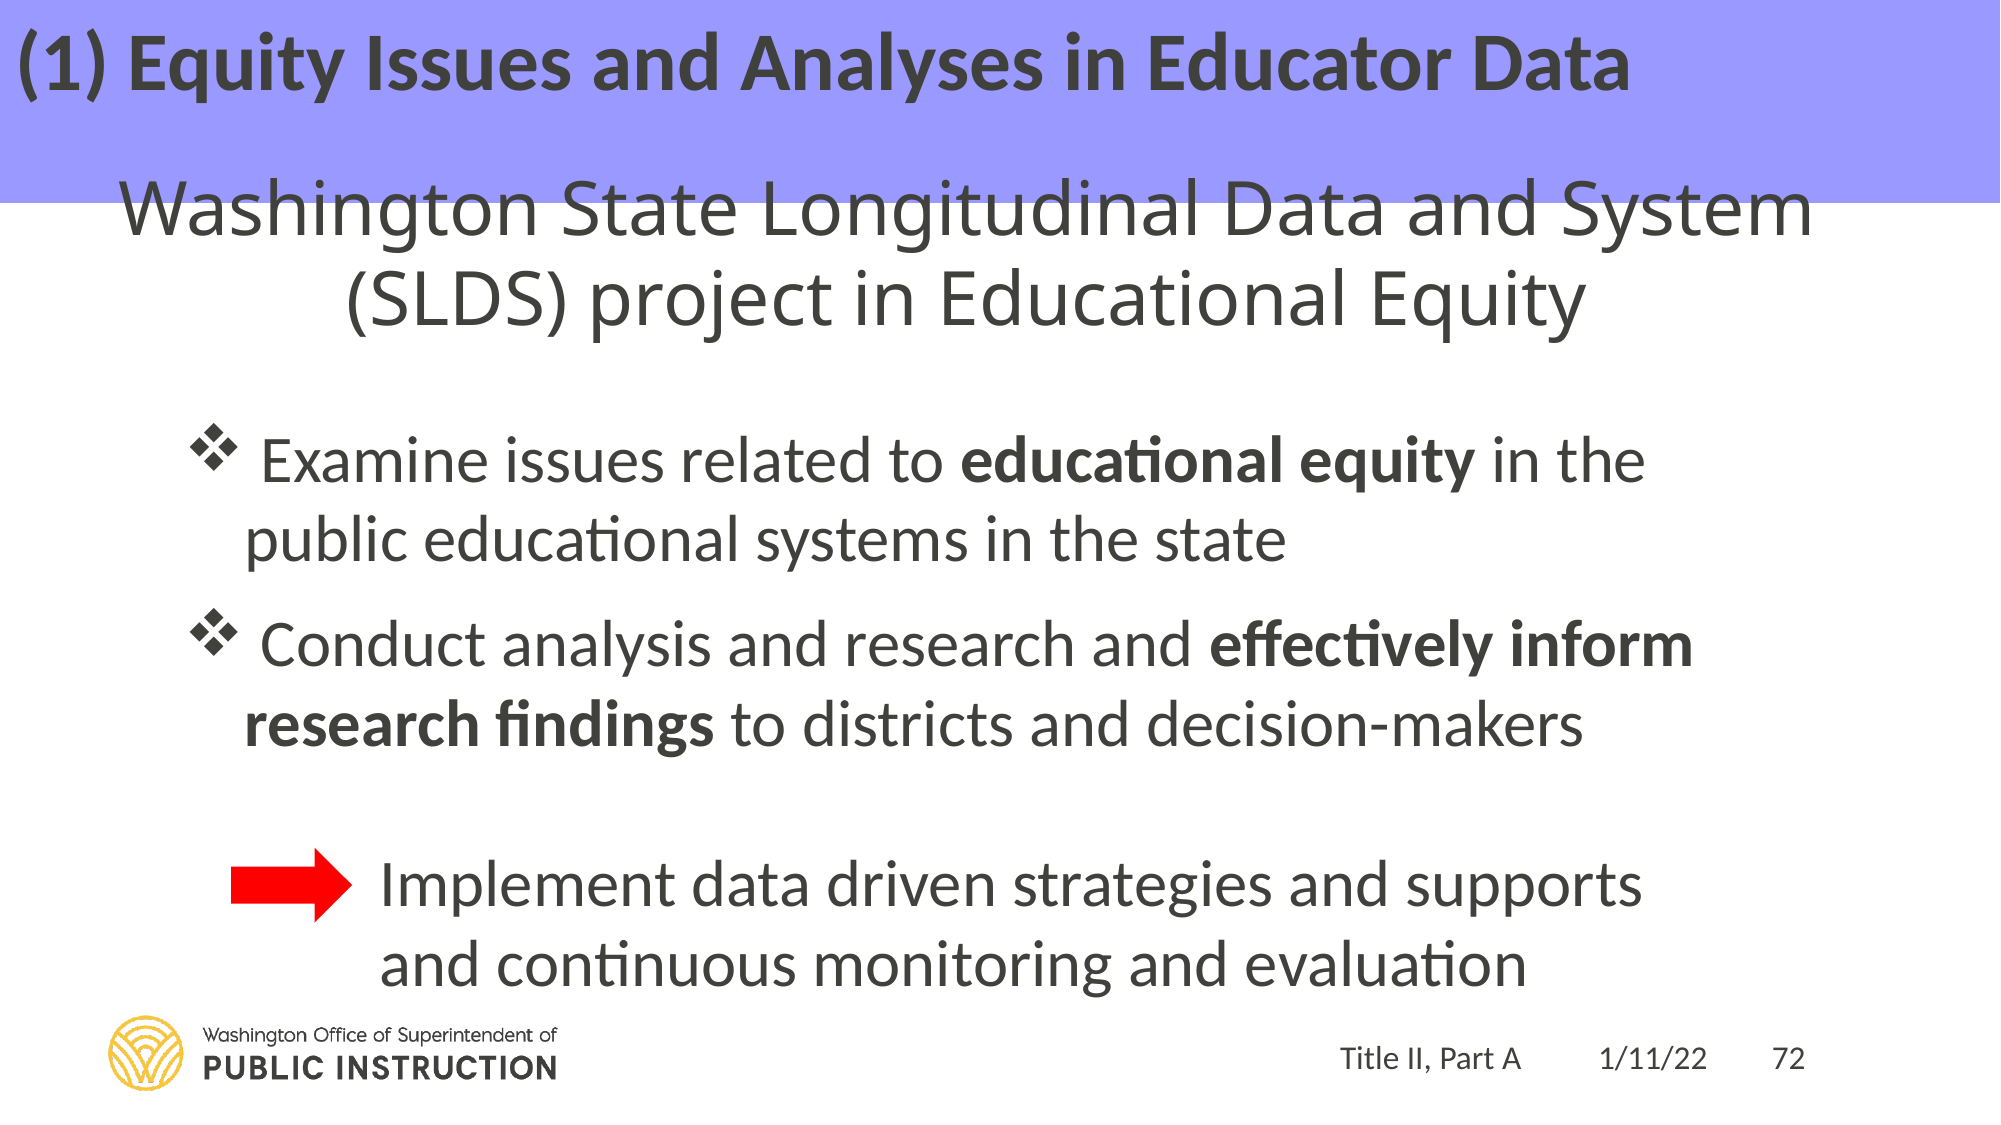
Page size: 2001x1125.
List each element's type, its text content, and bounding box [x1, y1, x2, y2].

picture [108, 1015, 558, 1091]
text_box Washington State Longitudinal Data and System (SLDS) project in Educational Equity [97, 153, 1838, 349]
title (1) Equity Issues and Analyses in Educator Data [0, 0, 2000, 203]
slide_number 72 [1756, 1025, 1863, 1086]
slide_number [1527, 1025, 1756, 1086]
text_box [231, 847, 353, 923]
text_box Examine issues related to educational equity in the public educational systems in the state Conduct analysis and research and effectively inform research findings to districts and decision-makers Implement data driven strategies and supports and continuous monitoring and evaluation [169, 407, 1883, 1038]
footer Title II, Part A [582, 1025, 1527, 1086]
